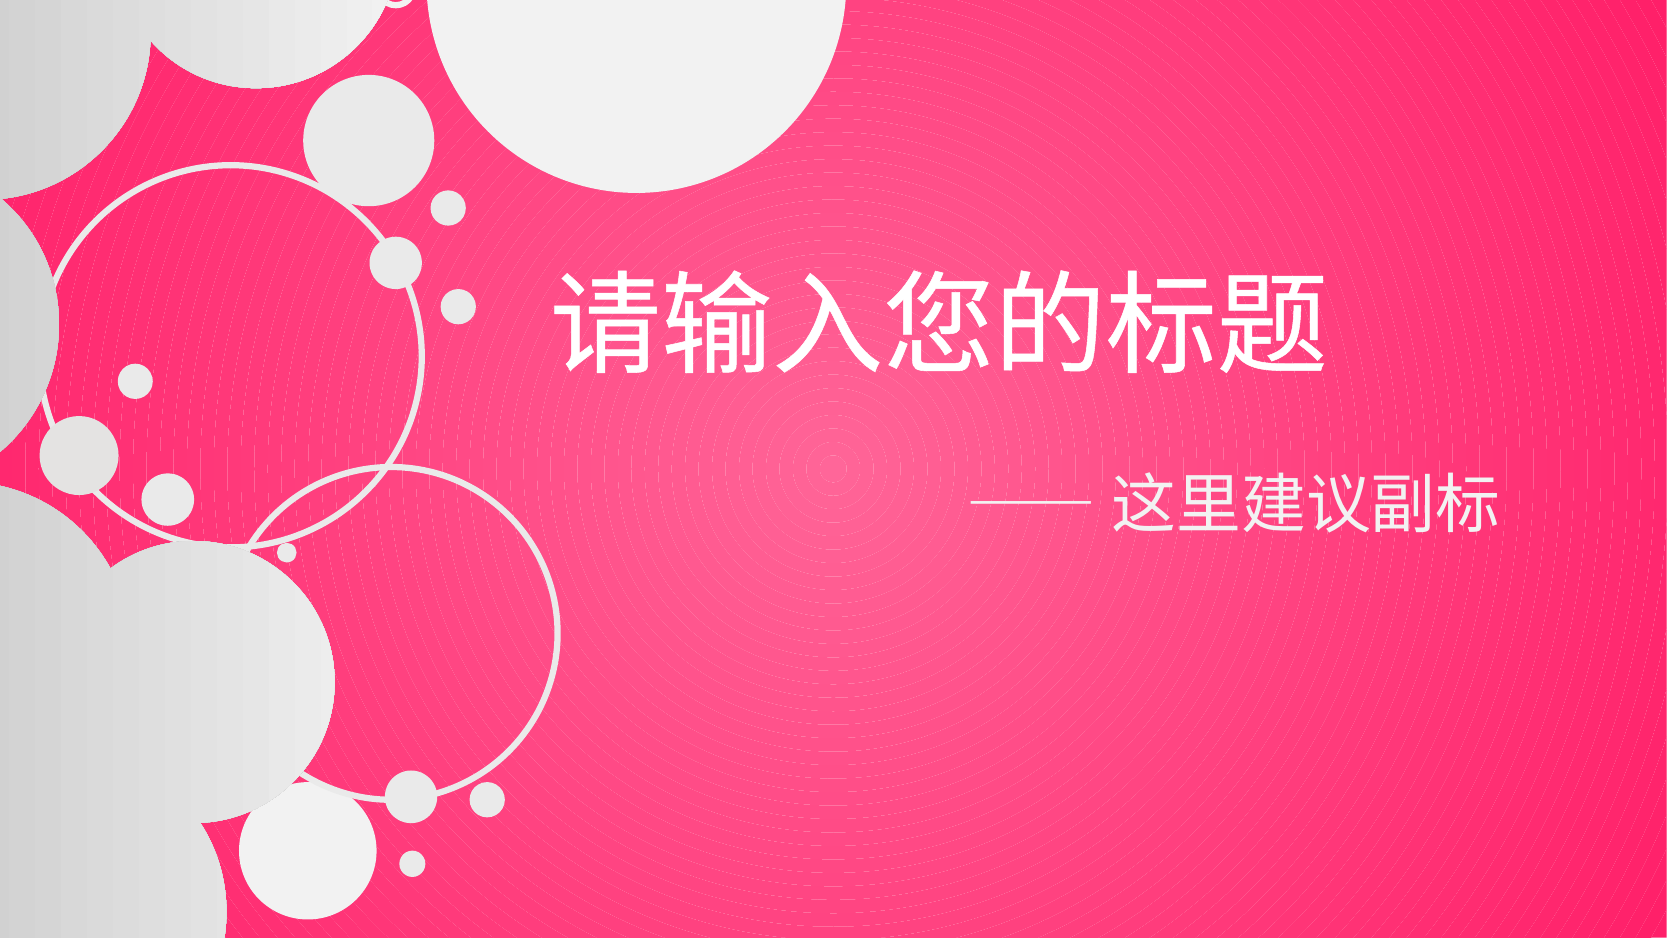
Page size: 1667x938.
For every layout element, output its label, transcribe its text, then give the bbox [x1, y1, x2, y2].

text_box [37, 413, 121, 498]
text_box [438, 286, 479, 327]
text_box [428, 188, 468, 228]
text_box [467, 779, 507, 820]
text_box [0, 483, 337, 938]
text_box 请输入您的标题 [535, 245, 1344, 394]
text_box [0, 0, 390, 455]
text_box [382, 768, 440, 826]
text_box [43, 163, 424, 548]
text_box [301, 72, 437, 209]
text_box [388, 0, 411, 8]
text_box [240, 783, 376, 919]
text_box [245, 464, 560, 802]
text_box [397, 848, 428, 880]
text_box [367, 234, 424, 292]
text_box ——这里建议副标 [952, 455, 1516, 549]
text_box [274, 540, 299, 565]
text_box [425, 0, 848, 196]
